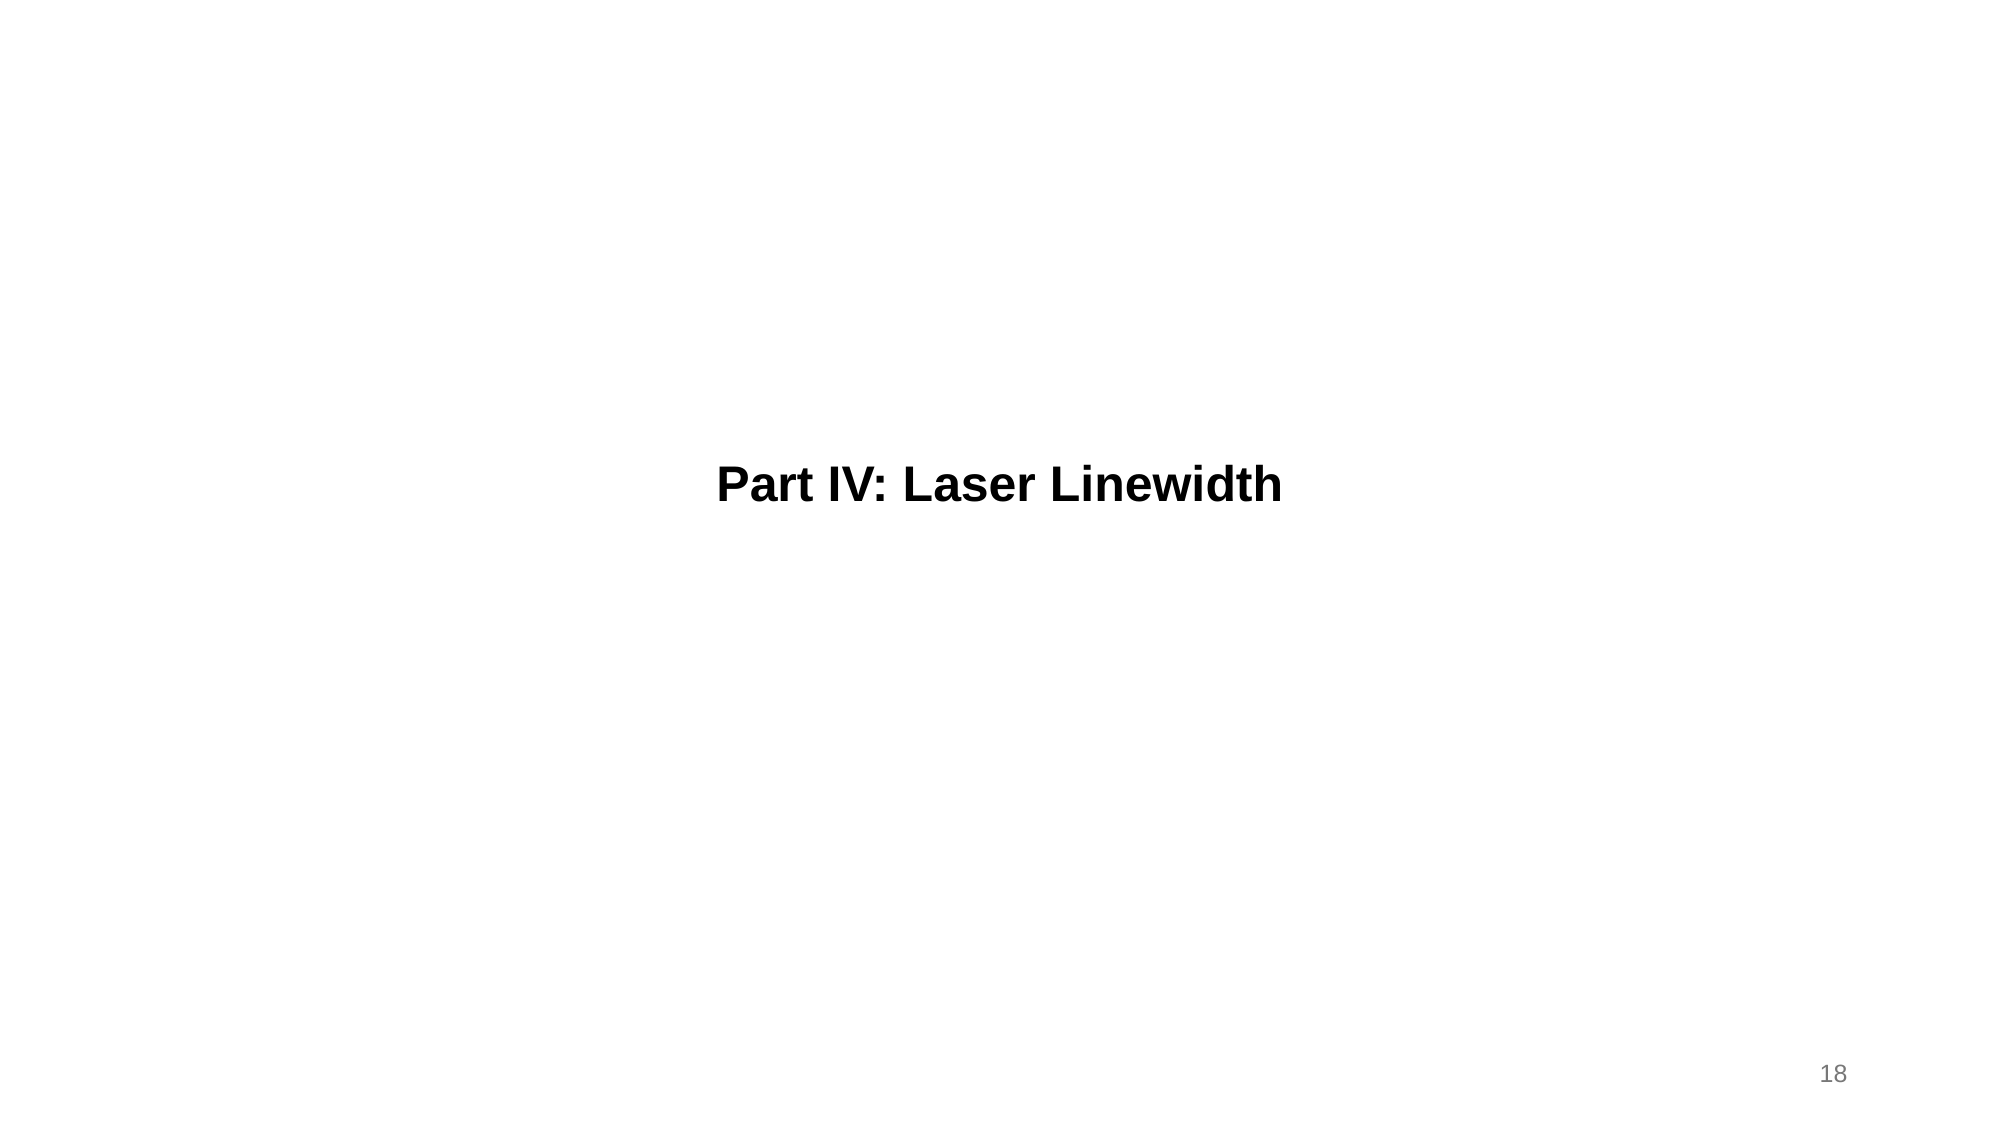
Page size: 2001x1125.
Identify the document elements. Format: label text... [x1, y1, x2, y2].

text_box Part IV: Laser Linewidth [468, 443, 1532, 519]
slide_number 18 [1412, 1042, 1863, 1103]
